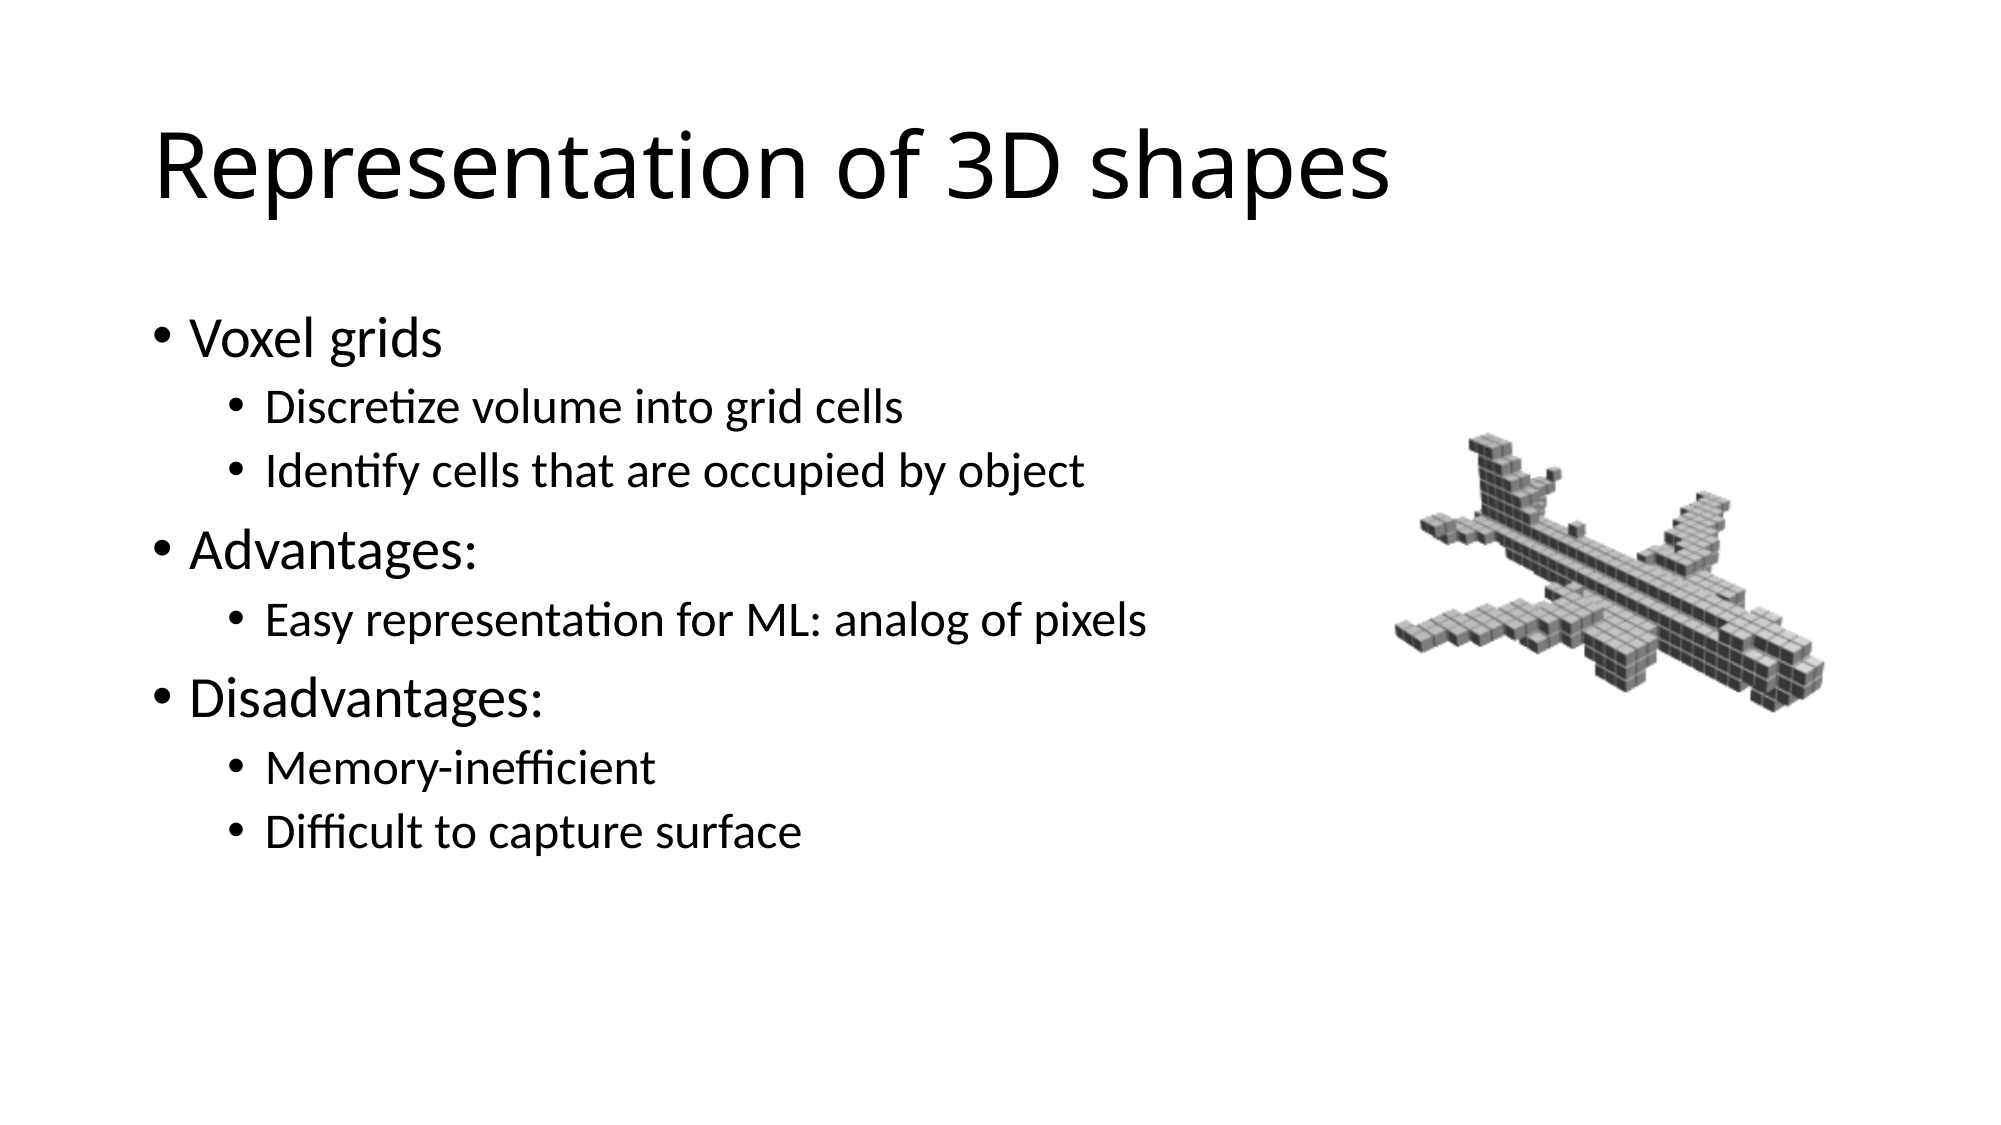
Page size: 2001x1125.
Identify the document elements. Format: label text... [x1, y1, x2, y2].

picture [1337, 356, 1896, 788]
title Representation of 3D shapes [137, 59, 1863, 278]
list Voxel grids Discretize volume into grid cells Identify cells that are occupied by object Advantages: Easy representation for ML: analog of pixels Disadvantages: Memory-inefficient Difficult to capture surface [137, 299, 1863, 1014]
